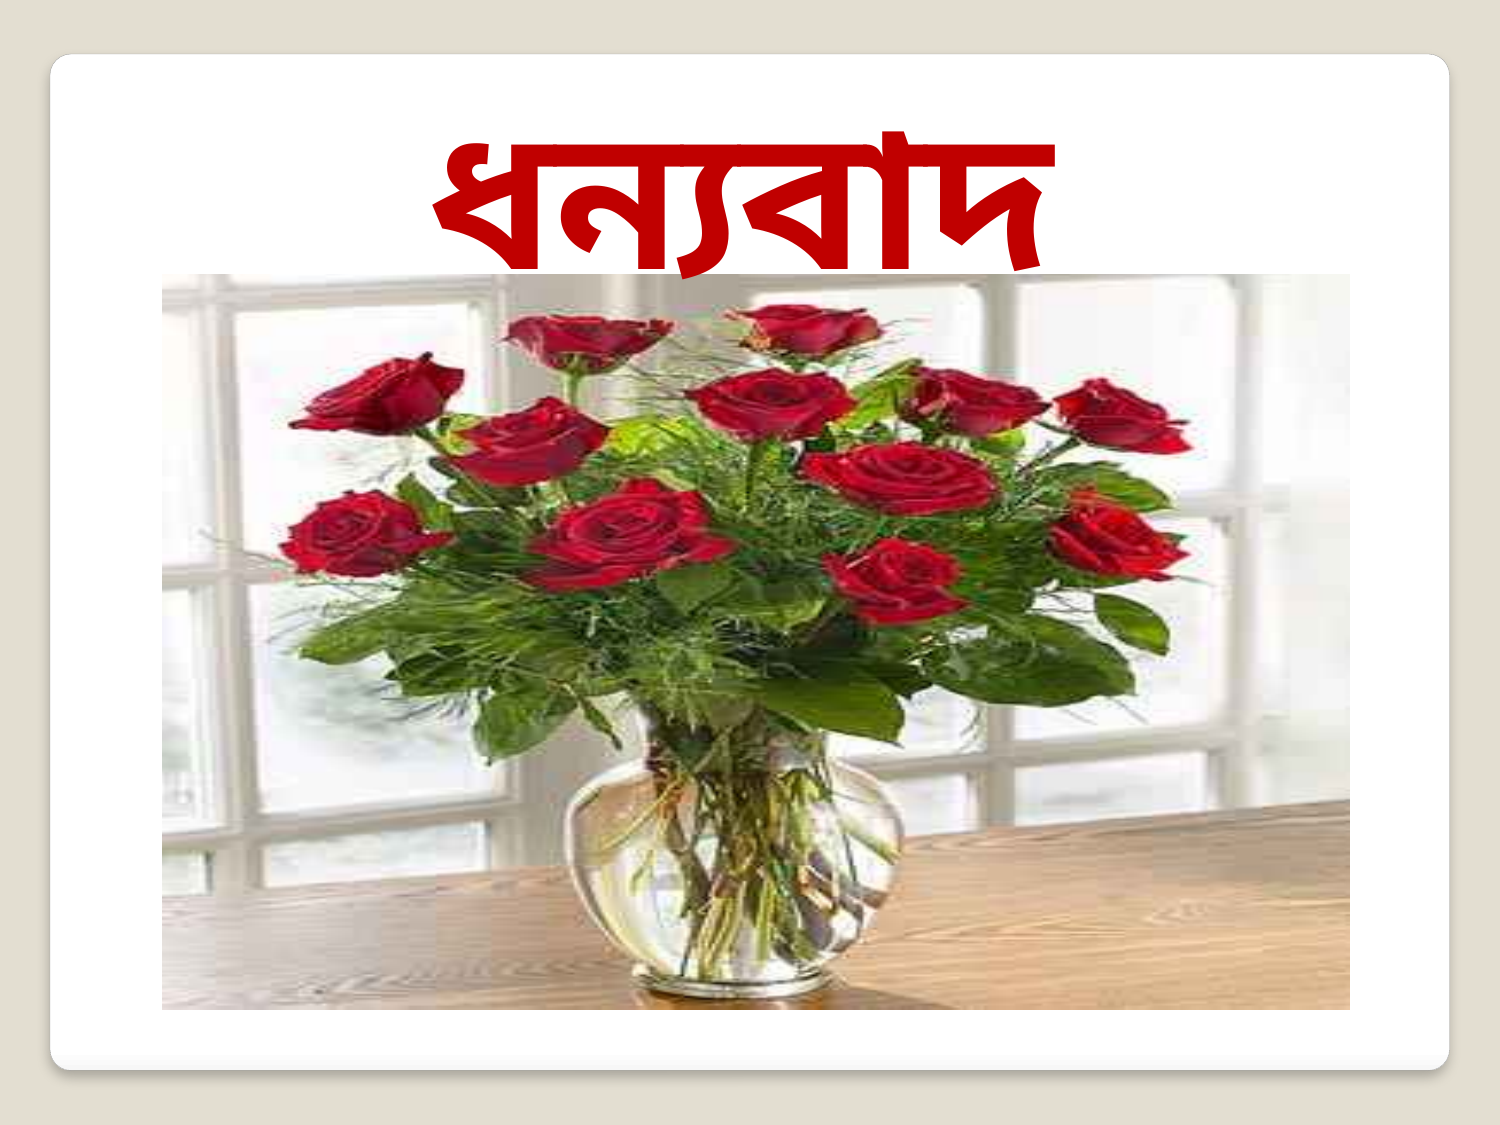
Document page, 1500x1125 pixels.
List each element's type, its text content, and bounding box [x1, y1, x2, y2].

picture [162, 274, 1351, 1010]
text_box ধন্যবাদ [415, 62, 1079, 273]
